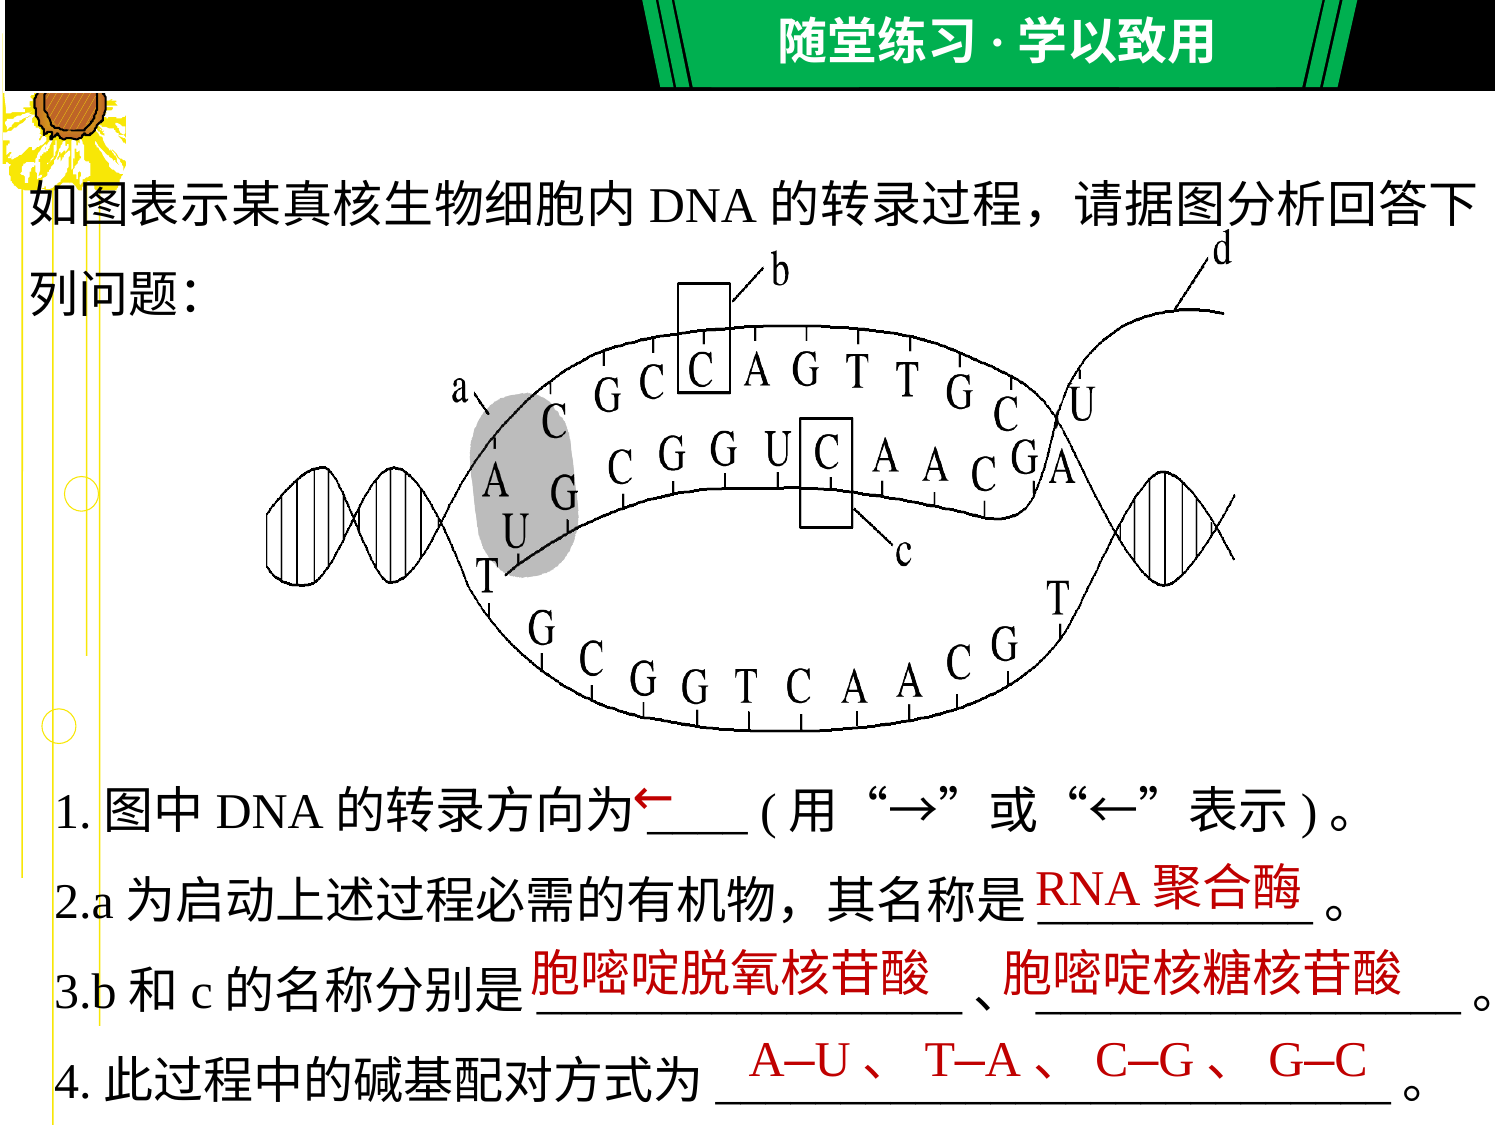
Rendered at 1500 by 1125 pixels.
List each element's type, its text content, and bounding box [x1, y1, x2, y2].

text_box RNA聚合酶 [1020, 847, 1318, 923]
text_box 1.图中DNA的转录方向为____ (用“→”或“←”表示)。 2.a为启动上述过程必需的有机物，其名称是___________。 3.b和c的名称分别是_________________、_________________。 4.此过程中的碱基配对方式为___________________________。 [39, 740, 1500, 1116]
text_box [3, 0, 1496, 92]
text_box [641, 0, 1359, 88]
text_box ← [617, 757, 690, 832]
picture [266, 215, 1324, 746]
text_box 胞嘧啶脱氧核苷酸 胞嘧啶核糖核苷酸 [515, 933, 1418, 1009]
text_box 如图表示某真核生物细胞内DNA的转录过程，请据图分析回答下列问题： [13, 134, 1494, 330]
text_box A—U、T—A、C—G、G—C [733, 1019, 1383, 1095]
